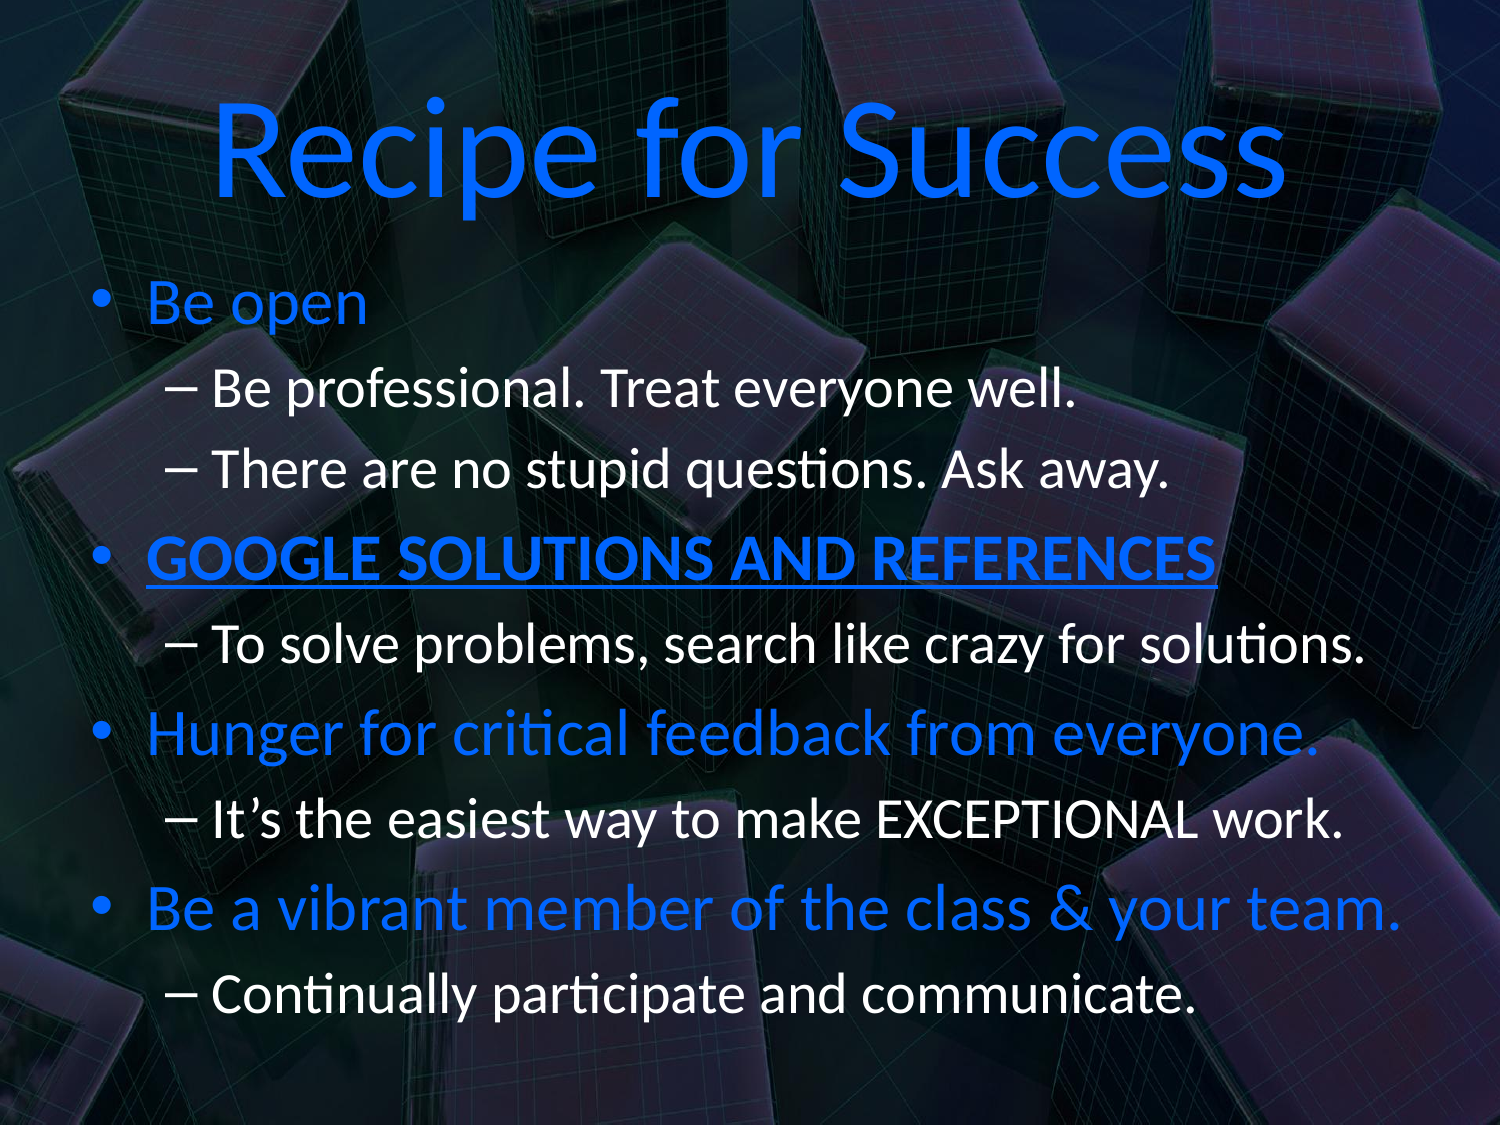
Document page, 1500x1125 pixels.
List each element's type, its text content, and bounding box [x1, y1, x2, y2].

list Be open Be professional. Treat everyone well. There are no stupid questions. Ask away. GOOGLE SOLUTIONS AND REFERENCES To solve problems, search like crazy for solutions. Hunger for critical feedback from everyone. It’s the easiest way to make EXCEPTIONAL work. Be a vibrant member of the class & your team. Continually participate and communicate. [75, 249, 1425, 1050]
picture [0, 0, 1500, 1125]
title Recipe for Success [75, 45, 1425, 233]
